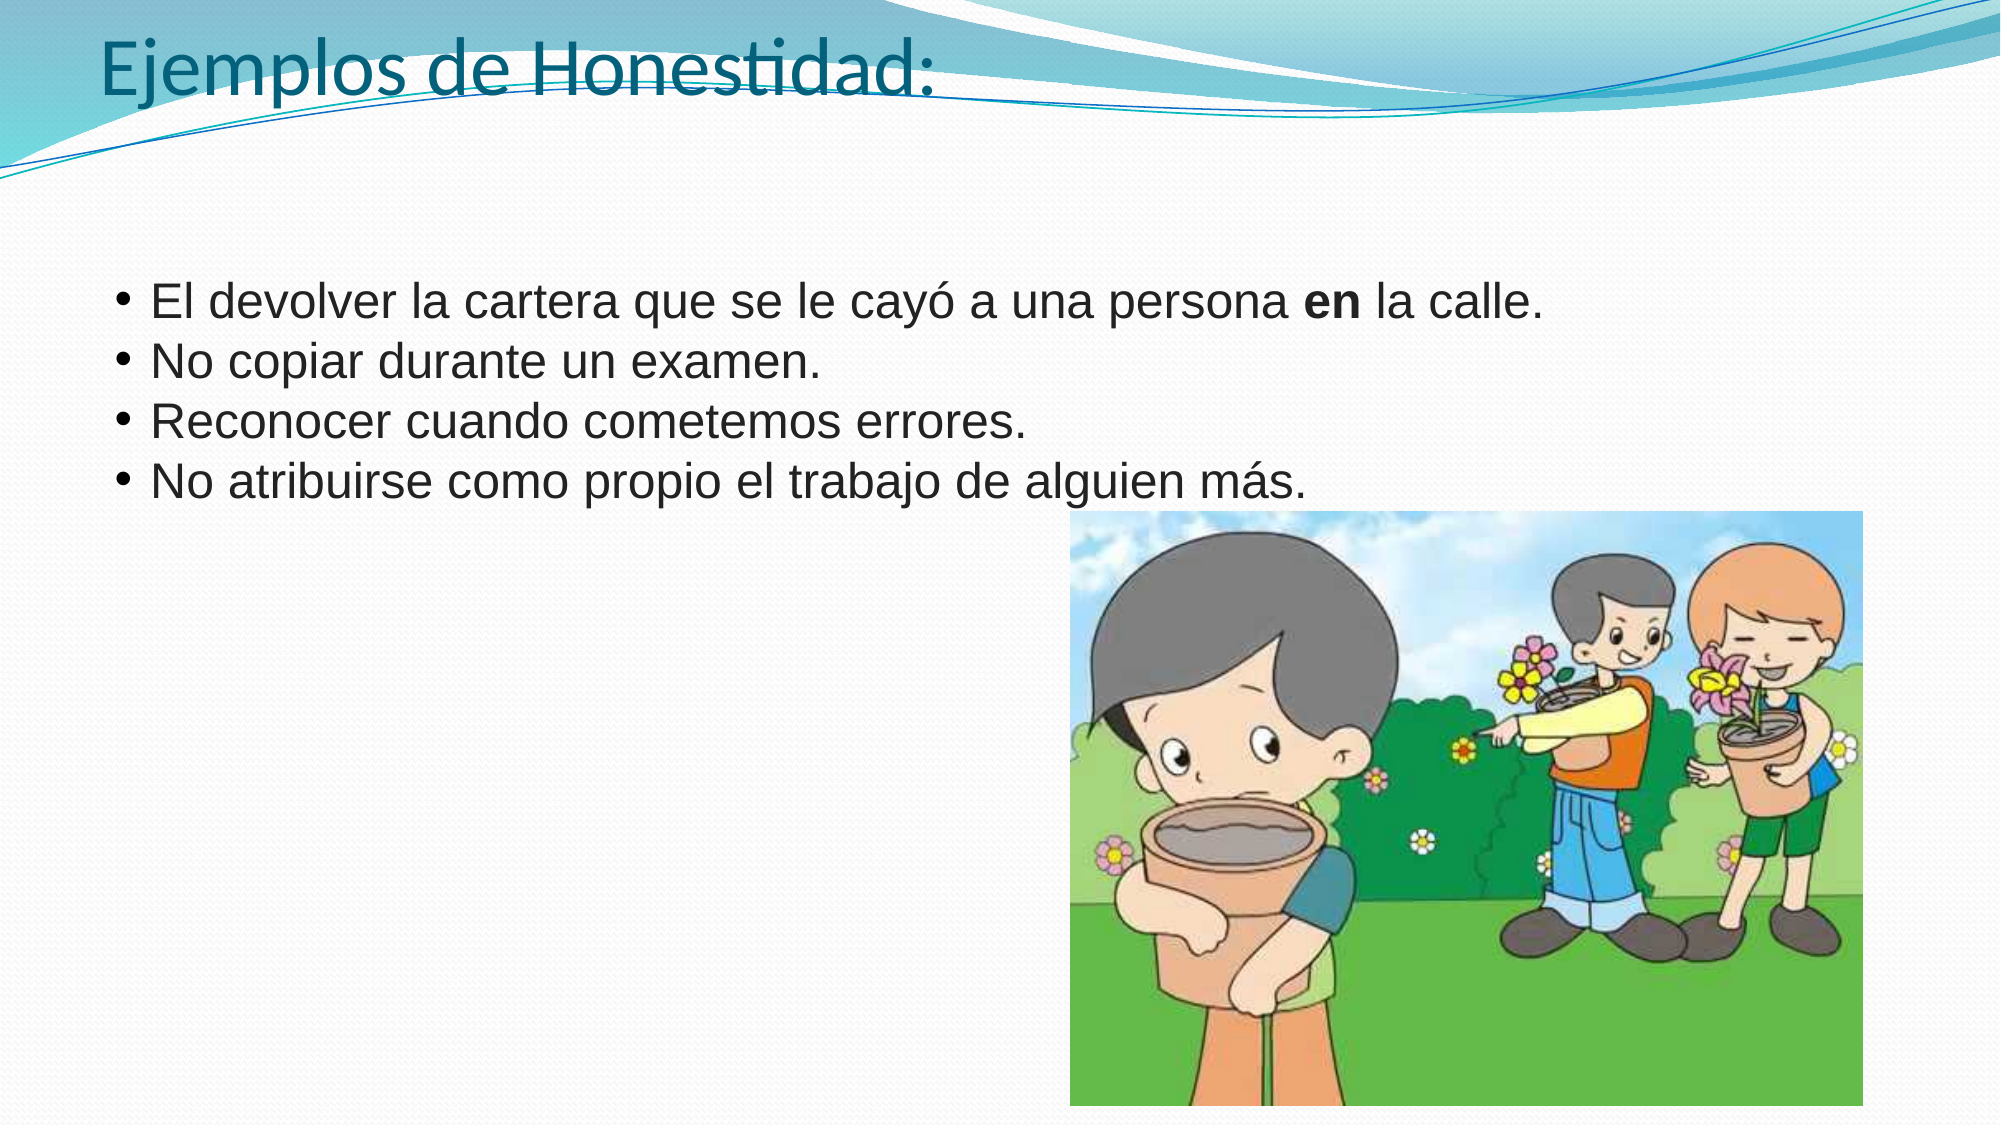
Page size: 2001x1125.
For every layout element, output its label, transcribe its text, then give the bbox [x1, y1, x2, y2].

title Ejemplos de Honestidad: [99, 20, 1900, 213]
text_box El devolver la cartera que se le cayó a una persona en la calle. No copiar durante un examen. Reconocer cuando cometemos errores. No atribuirse como propio el trabajo de alguien más. [99, 260, 1900, 516]
picture [1070, 511, 1863, 1106]
